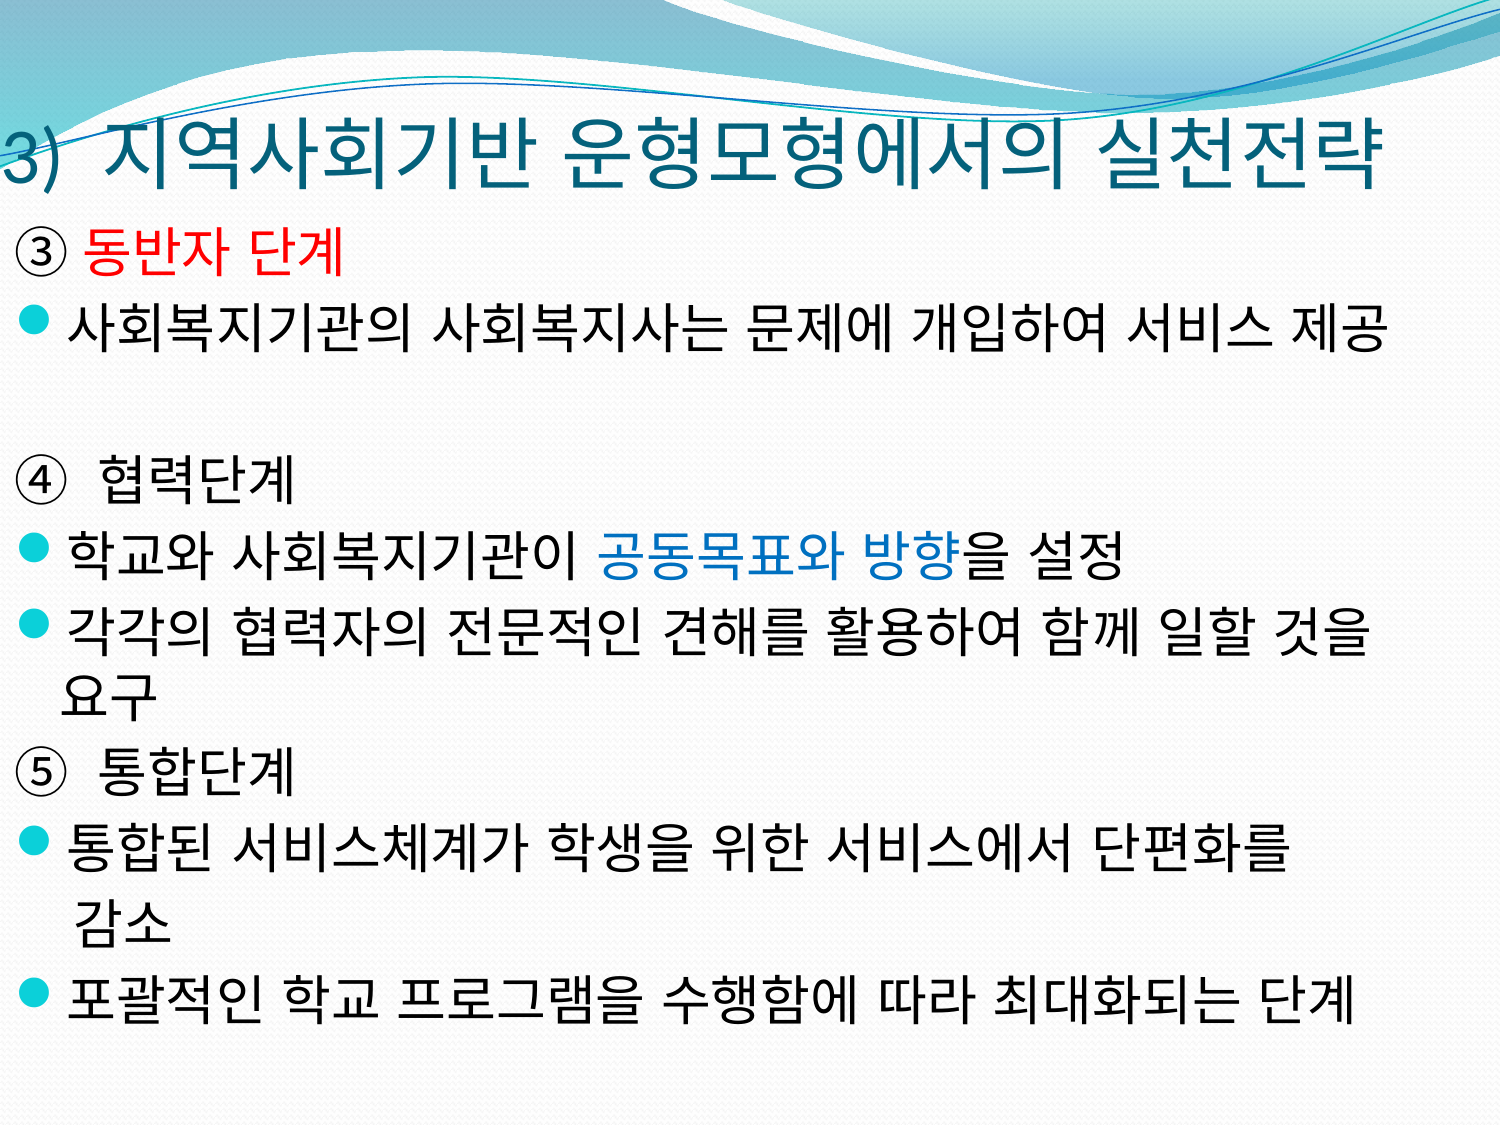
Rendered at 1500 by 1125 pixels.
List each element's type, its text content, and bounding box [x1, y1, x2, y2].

title 3) 지역사회기반 운형모형에서의 실천전략 [0, 70, 1500, 200]
list ③동반자 단계 사회복지기관의 사회복지사는 문제에 개입하여 서비스 제공 ④ 협력단계 학교와 사회복지기관이 공동목표와 방향을 설정 각각의 협력자의 전문적인 견해를 활용하여 함께 일할 것을 요구 ⑤ 통합단계 통합된 서비스체계가 학생을 위한 서비스에서 단편화를 감소 포괄적인 학교 프로그램을 수행함에 따라 최대화되는 단계 [0, 210, 1500, 1125]
